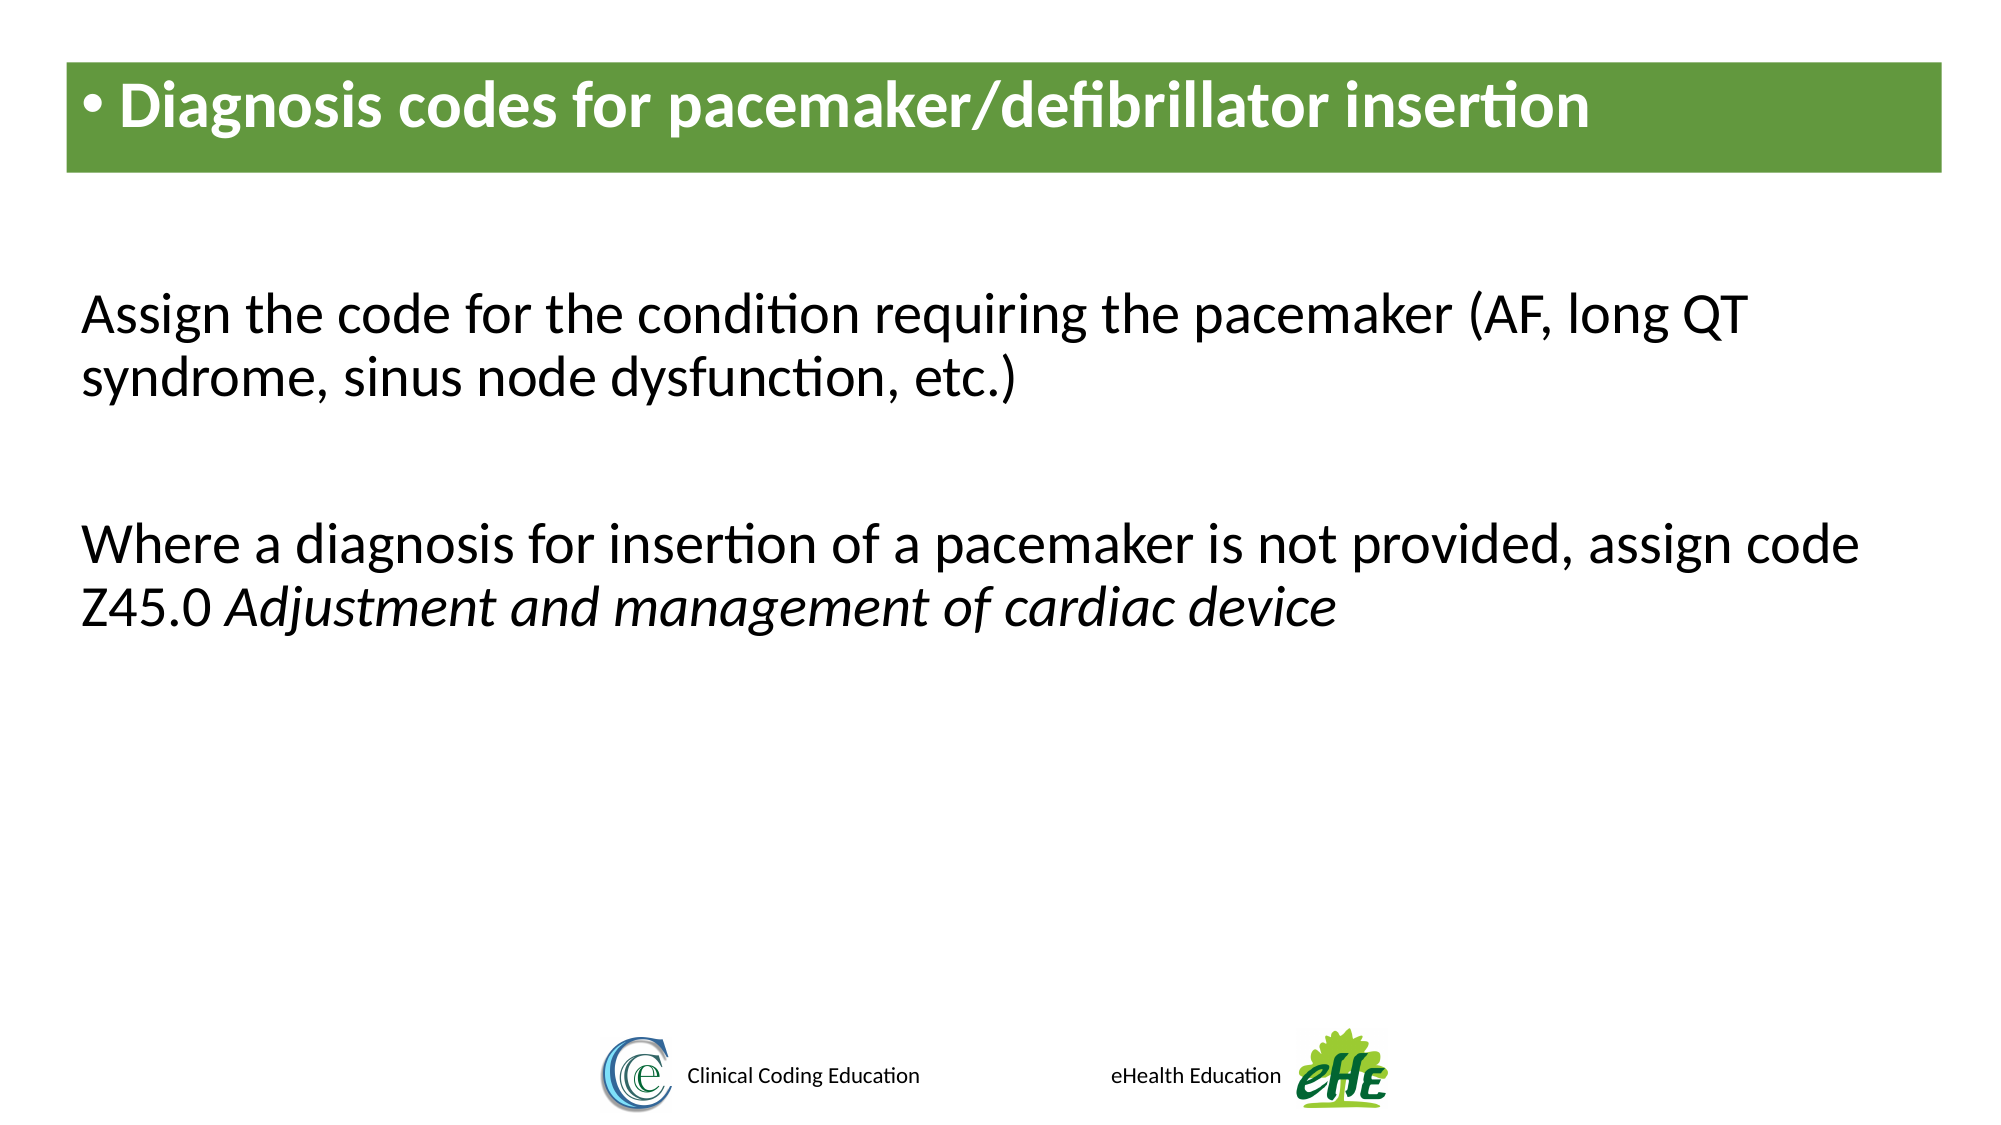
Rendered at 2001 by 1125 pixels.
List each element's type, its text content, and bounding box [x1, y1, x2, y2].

picture [600, 1037, 672, 1113]
list Diagnosis codes for pacemaker/defibrillator insertion [66, 62, 1942, 173]
picture [1296, 1024, 1388, 1114]
list Assign the code for the condition requiring the pacemaker (AF, long QT syndrome, sinus node dysfunction, etc.) Where a diagnosis for insertion of a pacemaker is not provided, assign code Z45.0 Adjustment and management of cardiac device [66, 184, 1942, 1024]
